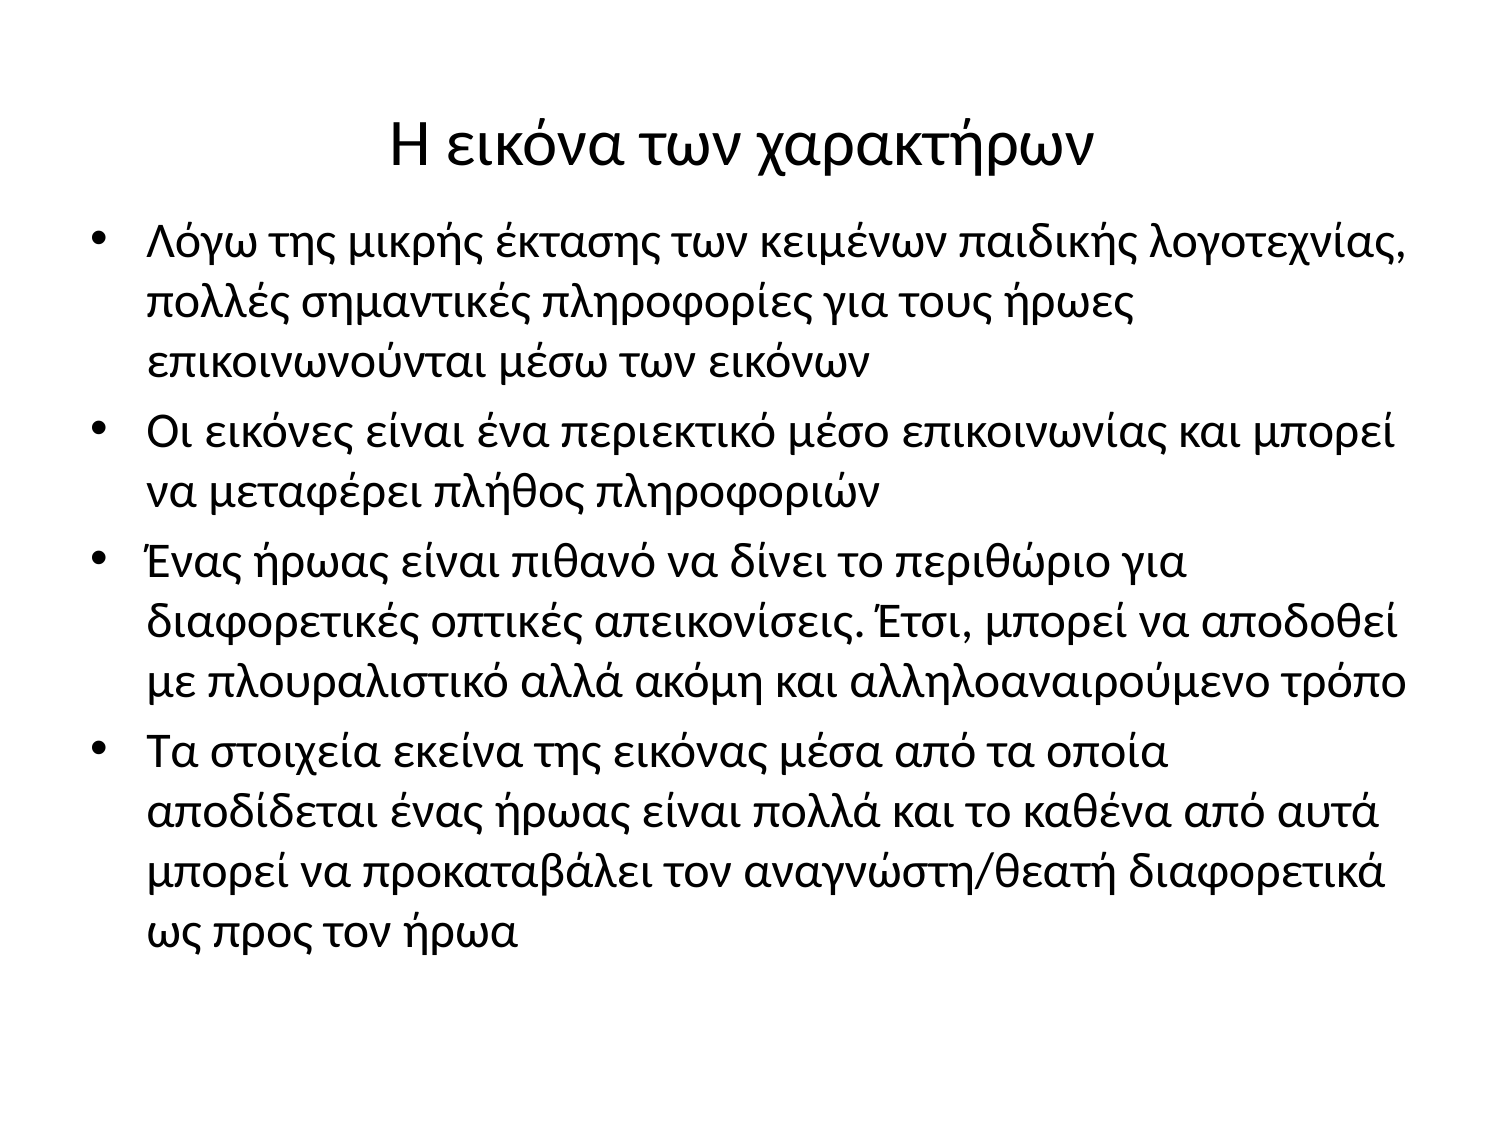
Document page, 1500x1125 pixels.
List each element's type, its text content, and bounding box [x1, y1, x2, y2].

title Η εικόνα των χαρακτήρων [75, 45, 1425, 200]
list Λόγω της μικρής έκτασης των κειμένων παιδικής λογοτεχνίας, πολλές σημαντικές πληροφορίες για τους ήρωες επικοινωνούνται μέσω των εικόνων Οι εικόνες είναι ένα περιεκτικό μέσο επικοινωνίας και μπορεί να μεταφέρει πλήθος πληροφοριών Ένας ήρωας είναι πιθανό να δίνει το περιθώριο για διαφορετικές οπτικές απεικονίσεις. Έτσι, μπορεί να αποδοθεί με πλουραλιστικό αλλά ακόμη και αλληλοαναιρούμενο τρόπο Τα στοιχεία εκείνα της εικόνας μέσα από τα οποία αποδίδεται ένας ήρωας είναι πολλά και το καθένα από αυτά μπορεί να προκαταβάλει τον αναγνώστη/θεατή διαφορετικά ως προς τον ήρωα [75, 200, 1425, 1005]
